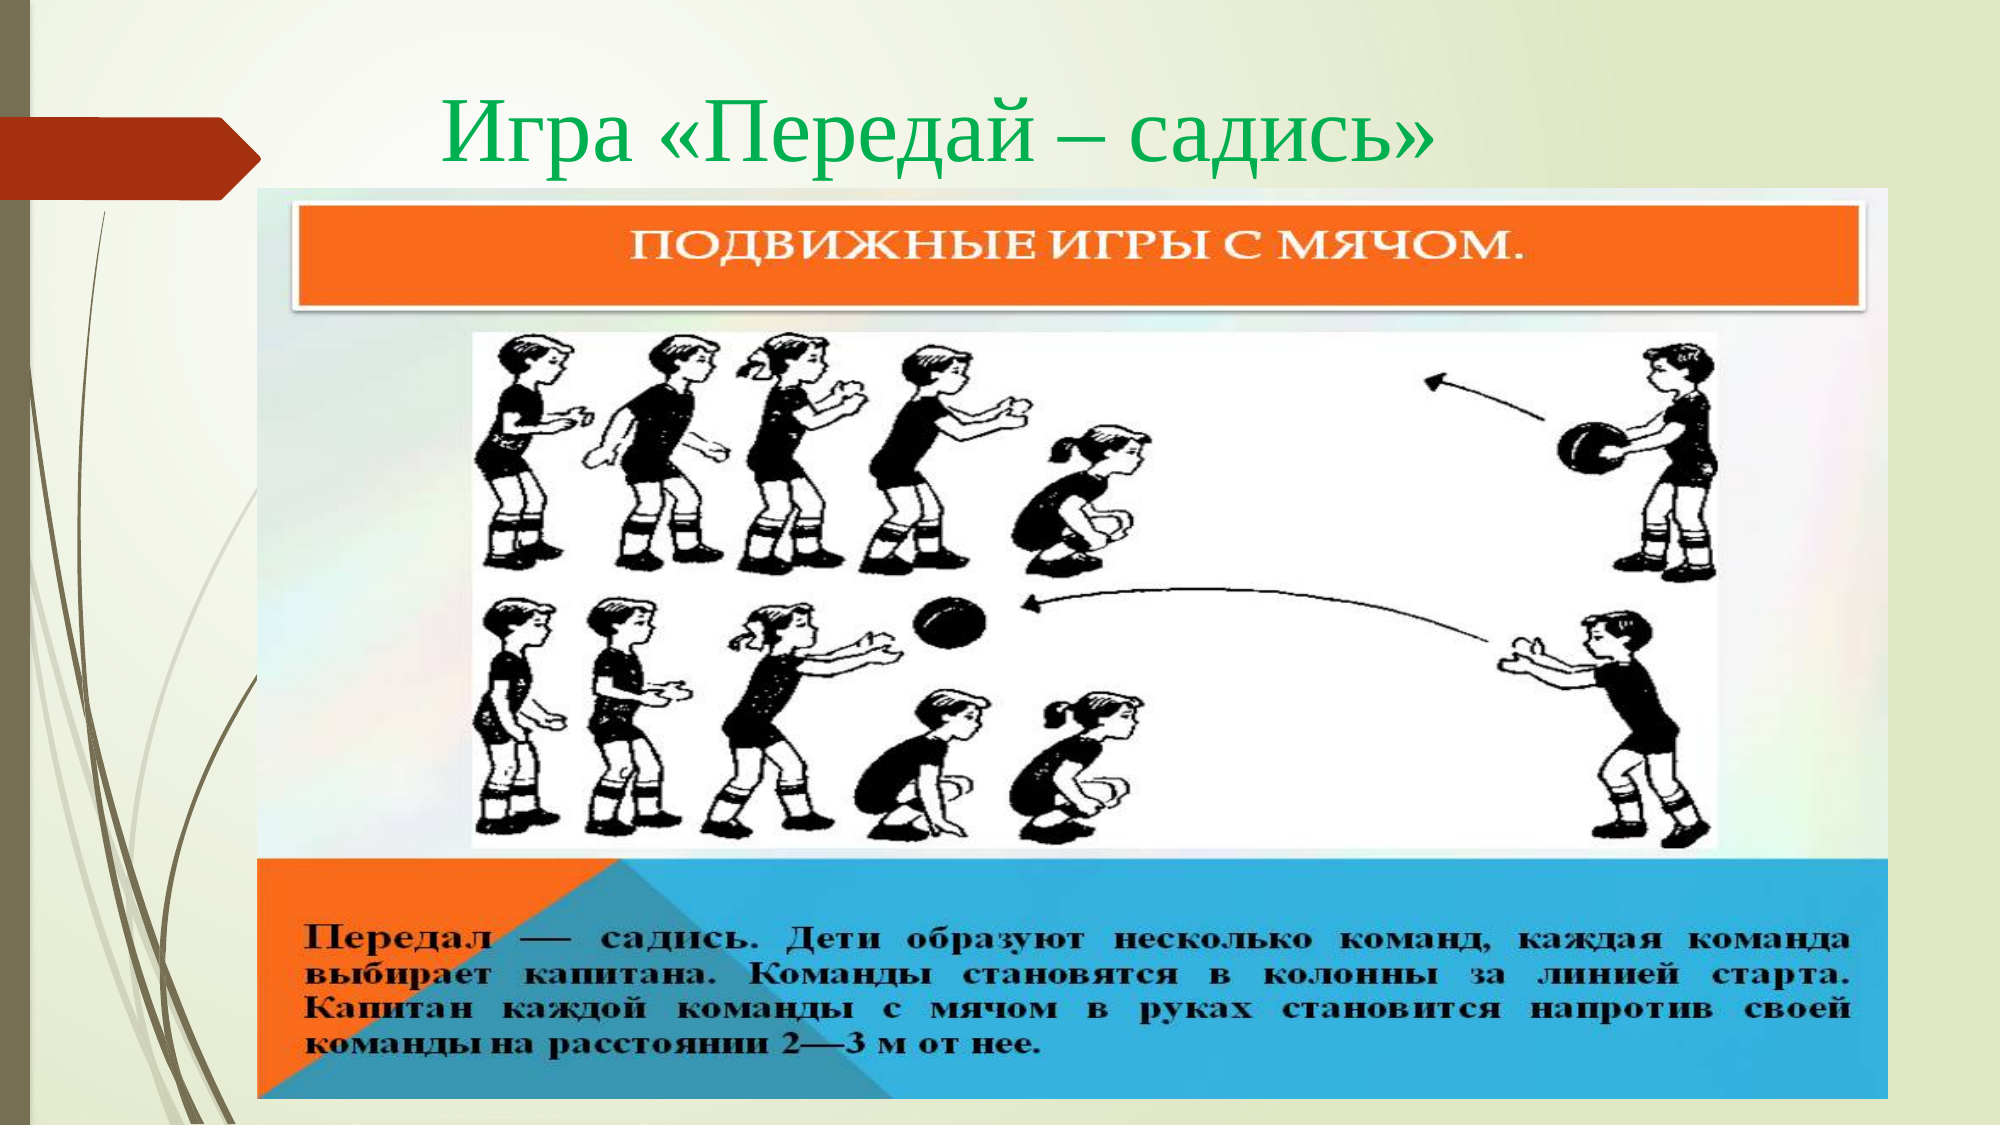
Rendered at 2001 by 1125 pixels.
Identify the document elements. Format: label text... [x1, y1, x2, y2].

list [256, 188, 1888, 1100]
title Игра «Передай – садись» [425, 61, 1888, 188]
